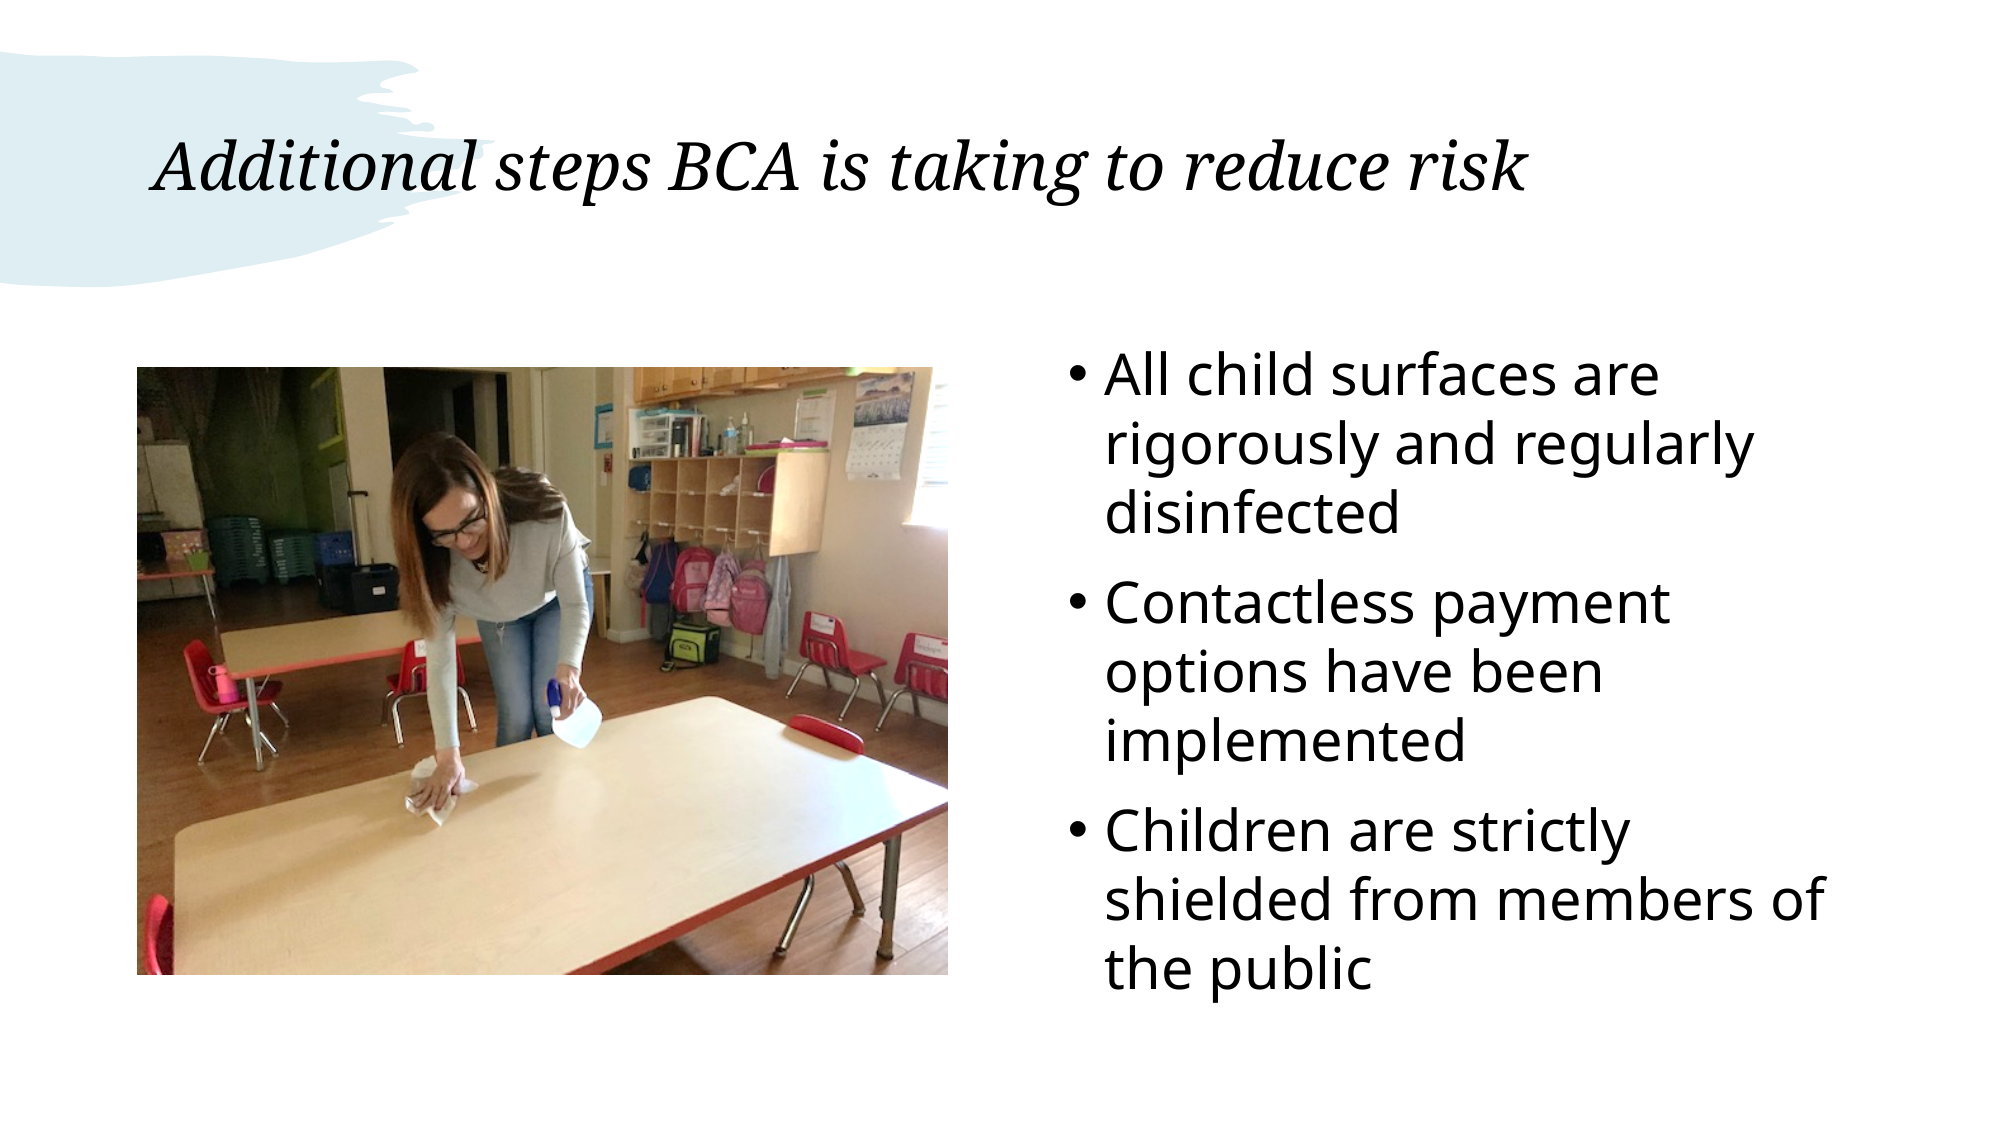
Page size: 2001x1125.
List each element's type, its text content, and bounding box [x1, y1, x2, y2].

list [137, 367, 948, 975]
list All child surfaces are rigorously and regularly disinfected Contactless payment options have been implemented Children are strictly shielded from members of the public [1053, 329, 1863, 1013]
title Additional steps BCA is taking to reduce risk [137, 59, 1863, 278]
